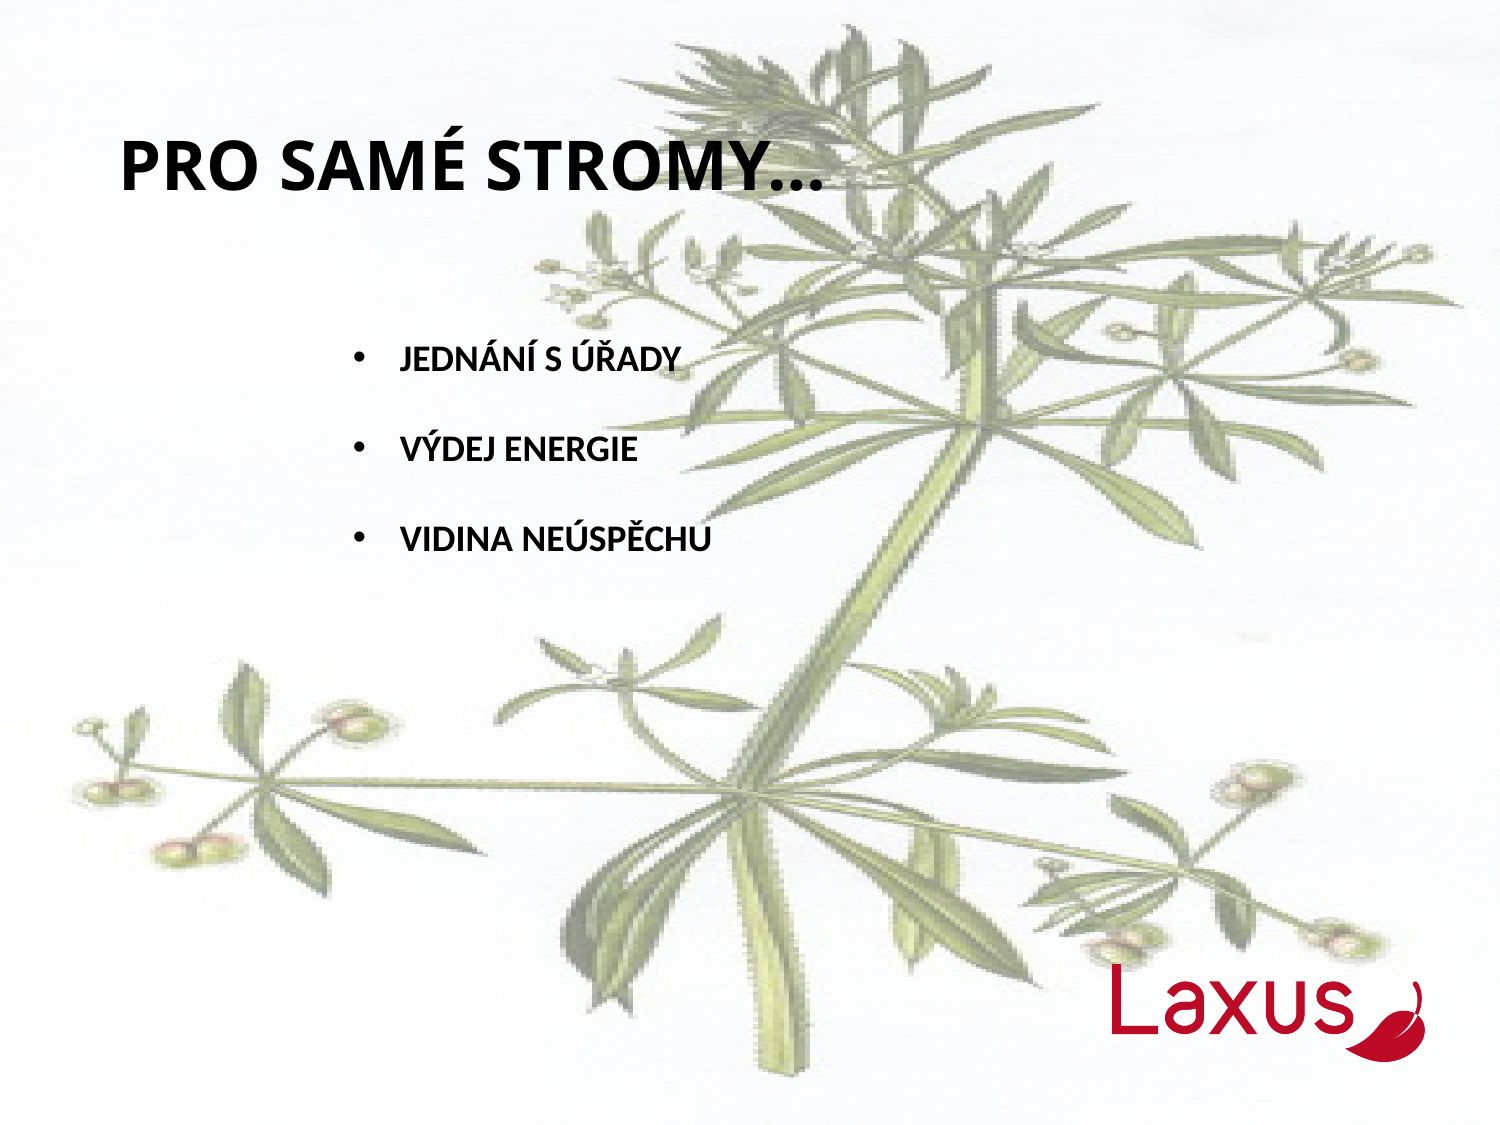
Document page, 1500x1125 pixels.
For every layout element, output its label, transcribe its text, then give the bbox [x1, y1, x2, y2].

picture [1112, 964, 1425, 1063]
title PRO SAMÉ STROMY… [103, 59, 1397, 278]
text_box JEDNÁNÍ S ÚŘADY VÝDEJ ENERGIE VIDINA NEÚSPĚCHU [338, 326, 728, 981]
